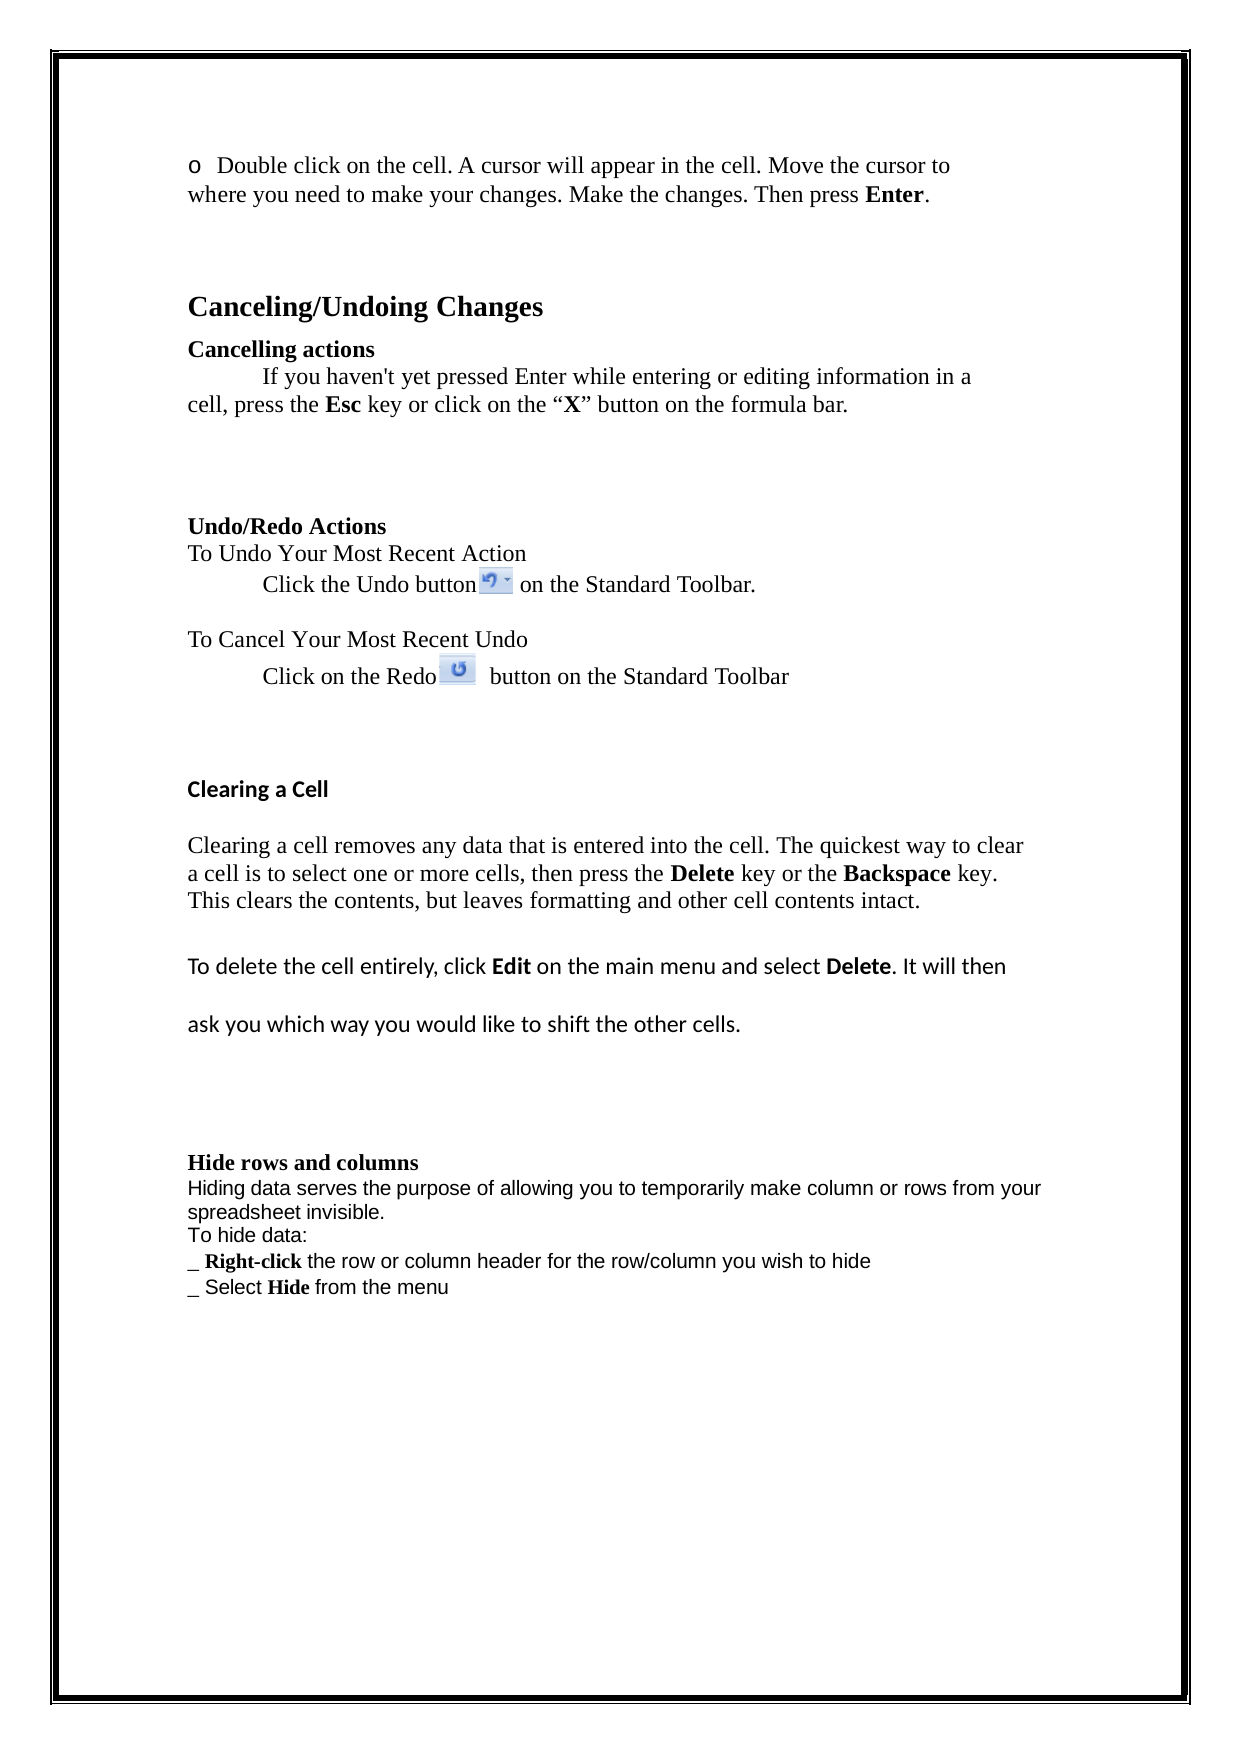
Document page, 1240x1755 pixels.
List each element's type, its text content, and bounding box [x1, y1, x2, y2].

text_box [439, 653, 476, 685]
text_box Canceling/Undoing Changes Cancelling actions If you haven't yet pressed Enter while entering or editing information in a cell, press the Esc key or click on the “X” button on the formula bar. [185, 286, 1017, 419]
text_box Undo/Redo Actions To Undo Your Most Recent Action [185, 510, 530, 569]
text_box o Double click on the cell. A cursor will appear in the cell. Move the cursor to where you need to make your changes. Make the changes. Then press Enter. [185, 150, 1015, 209]
text_box Hide rows and columns Hiding data serves the purpose of allowing you to temporarily make column or rows from your spreadsheet invisible. To hide data: _ Right-click the row or column header for the row/column you wish to hide _ Select Hide from the menu [185, 1147, 1051, 1302]
text_box Clearing a Cell Clearing a cell removes any data that is entered into the cell. The quickest way to clear a cell is to select one or more cells, then press the Delete key or the Backspace key. This clears the contents, but leaves formatting and other cell contents intact. To delete the cell entirely, click Edit on the main menu and select Delete. It will then ask you which way you would like to shift the other cells. [185, 773, 1037, 1034]
text_box button on the Standard Toolbar [487, 660, 792, 692]
text_box [479, 567, 513, 594]
text_box on the Standard Toolbar. [517, 568, 761, 600]
text_box Click the Undo button [260, 568, 479, 600]
text_box To Cancel Your Most Recent Undo [185, 623, 531, 655]
text_box Click on the Redo [260, 660, 439, 692]
